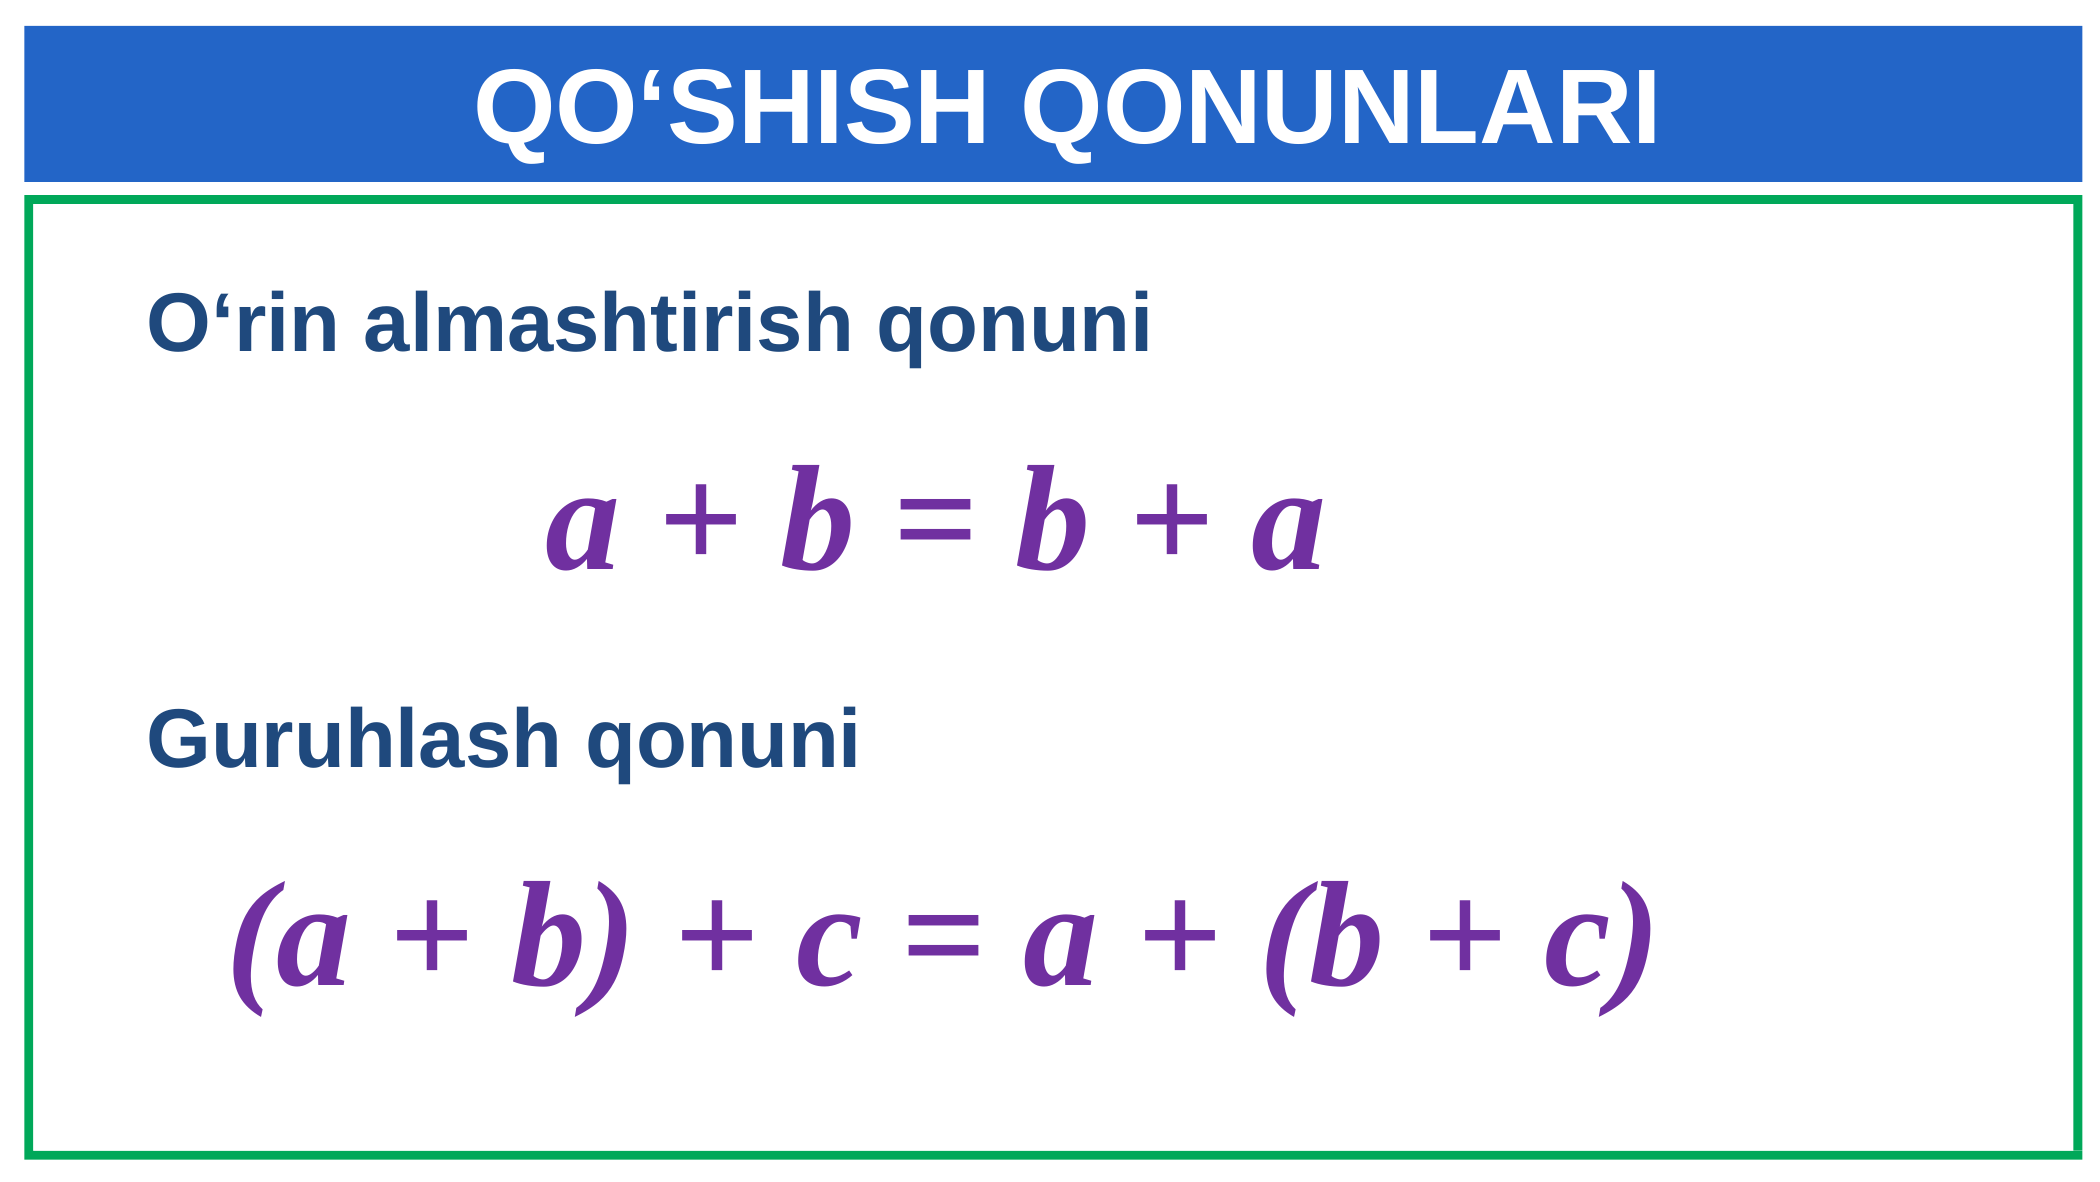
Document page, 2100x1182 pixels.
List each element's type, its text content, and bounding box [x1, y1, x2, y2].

text_box (a + b) + c = a + (b + c) [211, 828, 1874, 1024]
text_box a + b = b + a [530, 412, 1639, 607]
text_box Guruhlash qonuni [131, 677, 1240, 792]
text_box QO‘SHISH QONUNLARI [0, 30, 2019, 173]
text_box O‘rin almashtirish qonuni [131, 260, 1240, 376]
